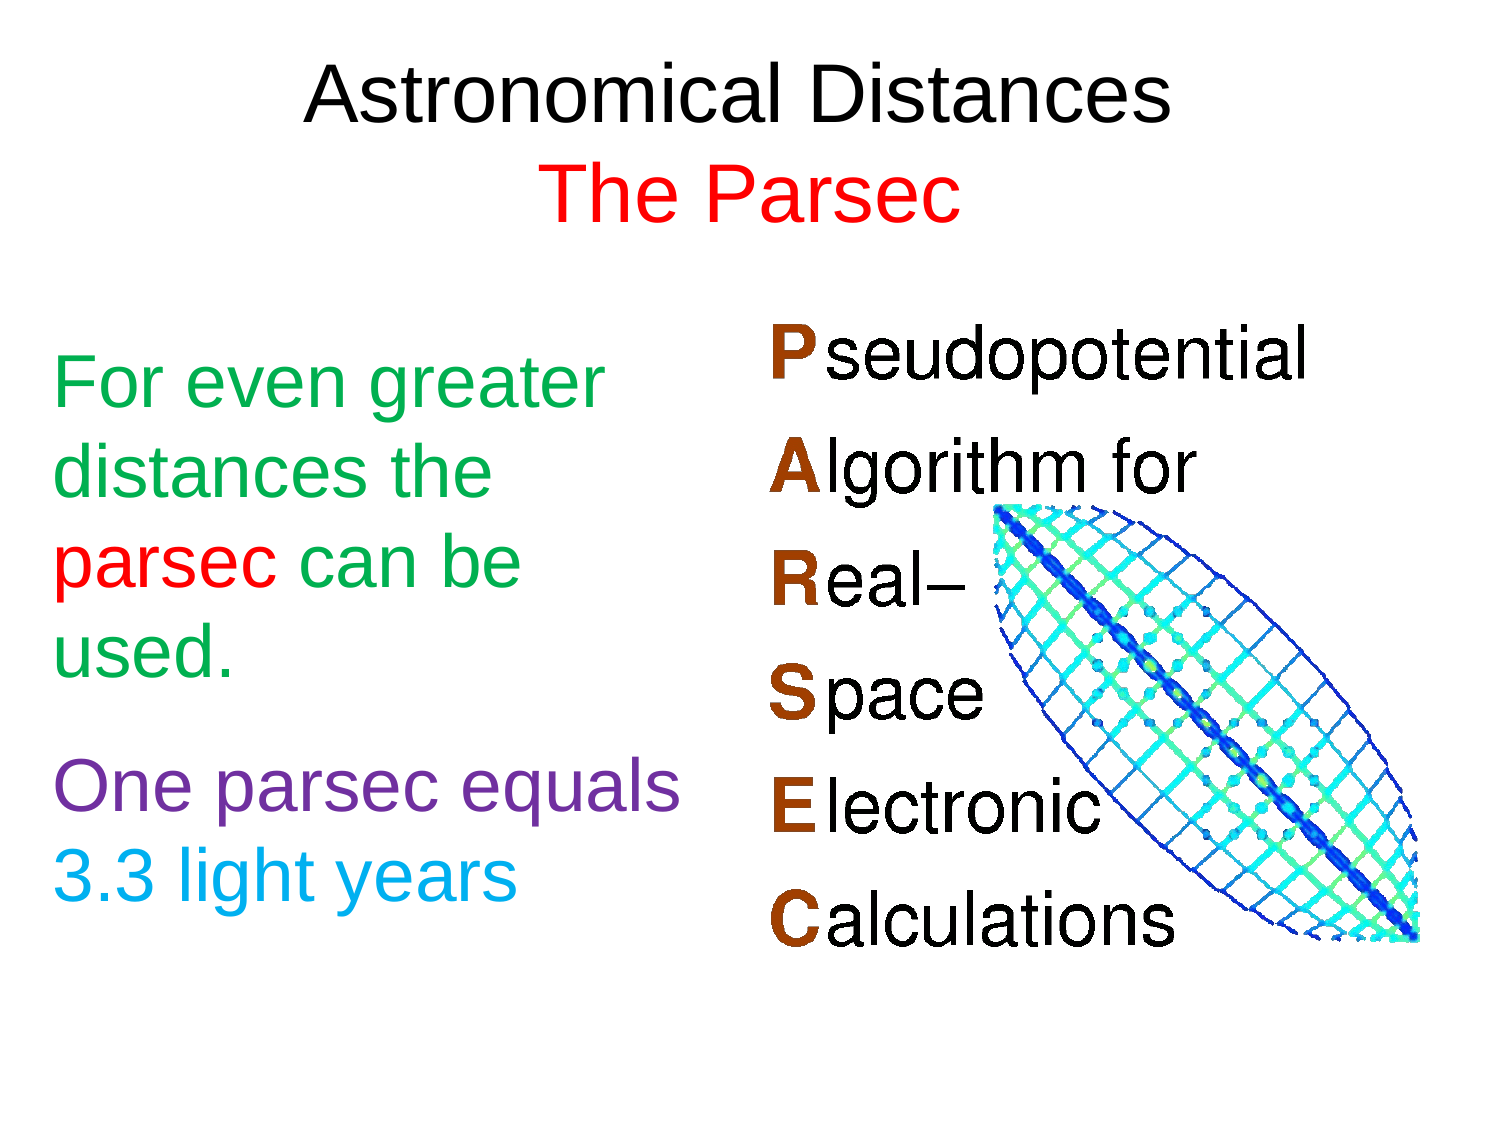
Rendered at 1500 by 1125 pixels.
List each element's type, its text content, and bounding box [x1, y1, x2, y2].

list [762, 317, 1426, 950]
title Astronomical Distances The Parsec [75, 45, 1425, 233]
list For even greater distances the parsec can be used. One parsec equals 3.3 light years [37, 324, 738, 1005]
